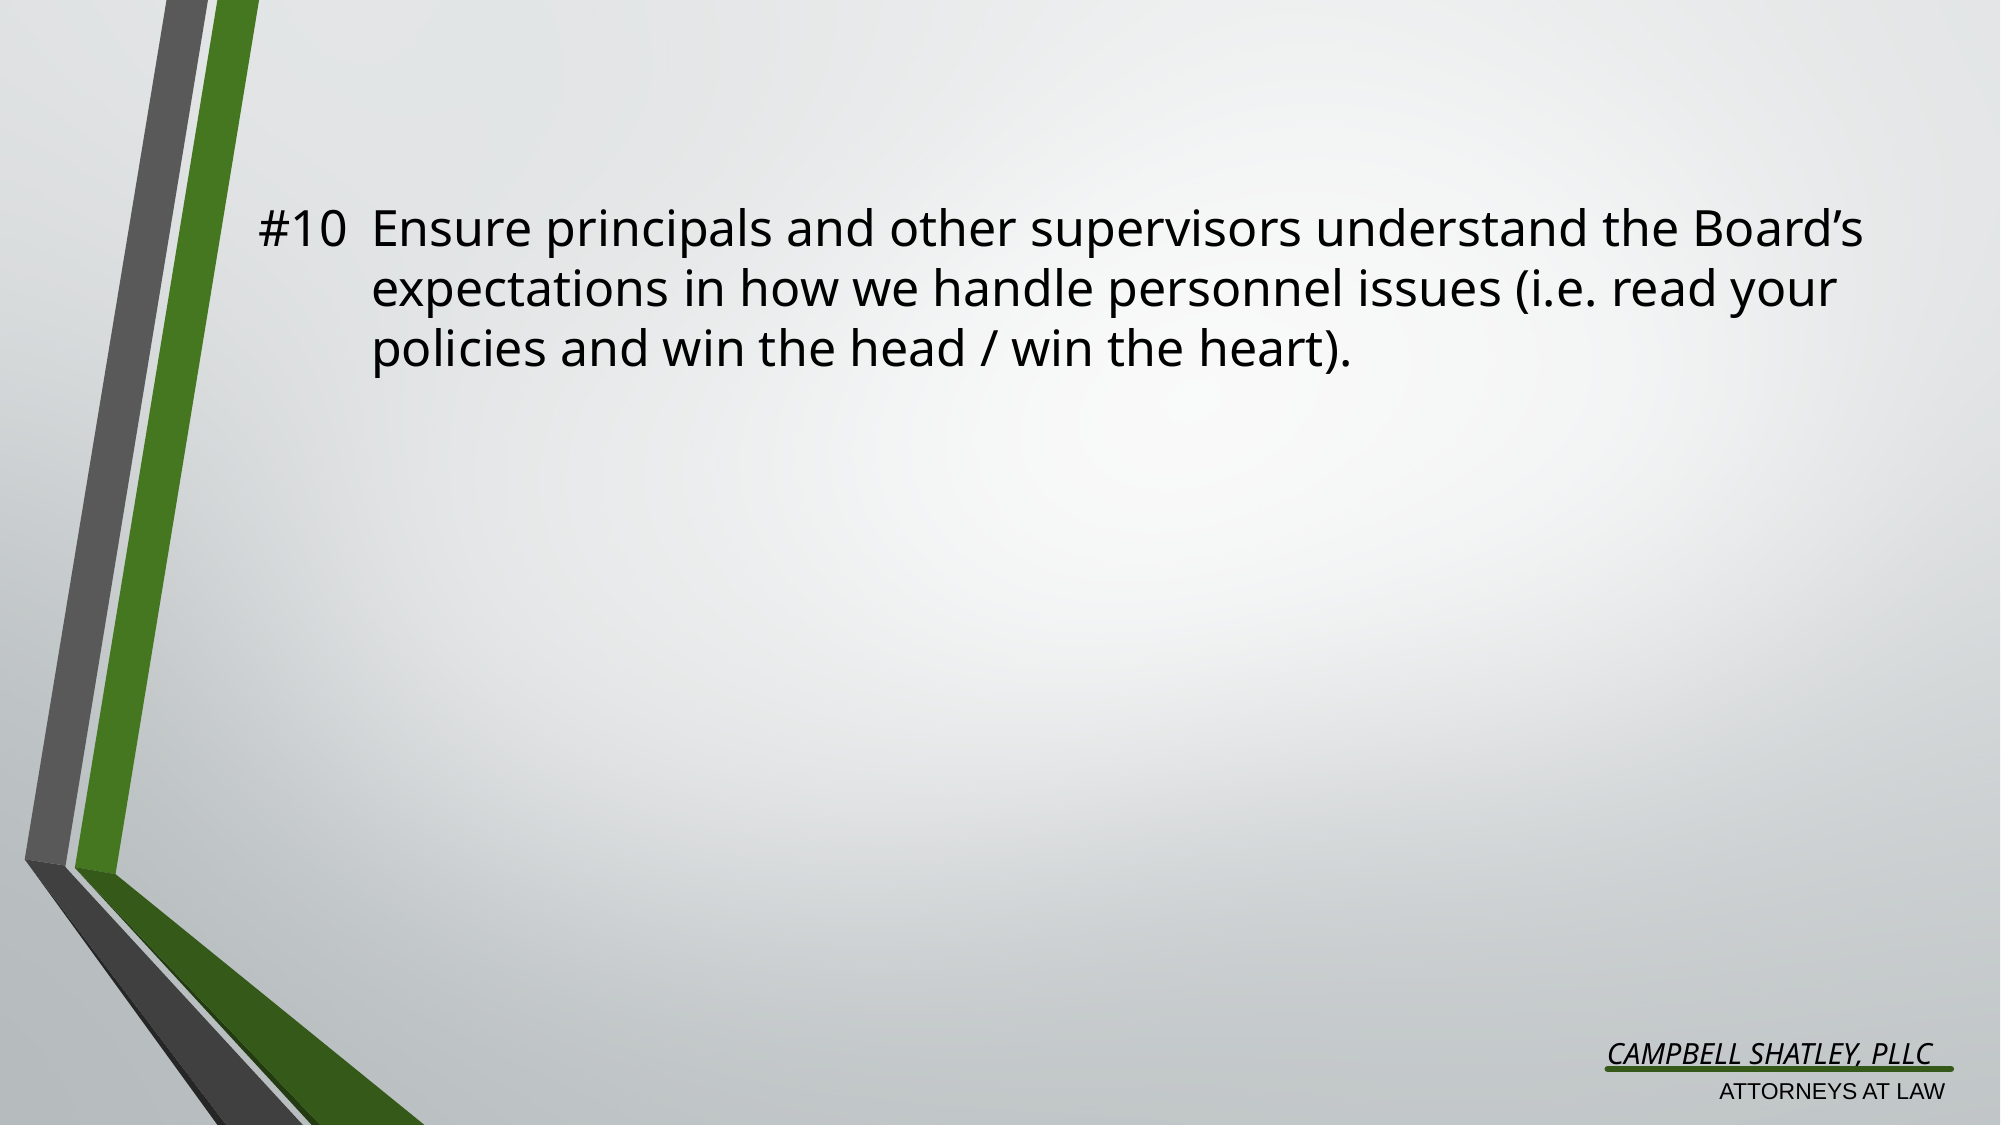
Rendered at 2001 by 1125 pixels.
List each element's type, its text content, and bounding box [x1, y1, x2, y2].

list #10 Ensure principals and other supervisors understand the Board’s expectations in how we handle personnel issues (i.e. read your policies and win the head / win the heart). [243, 189, 1887, 1012]
